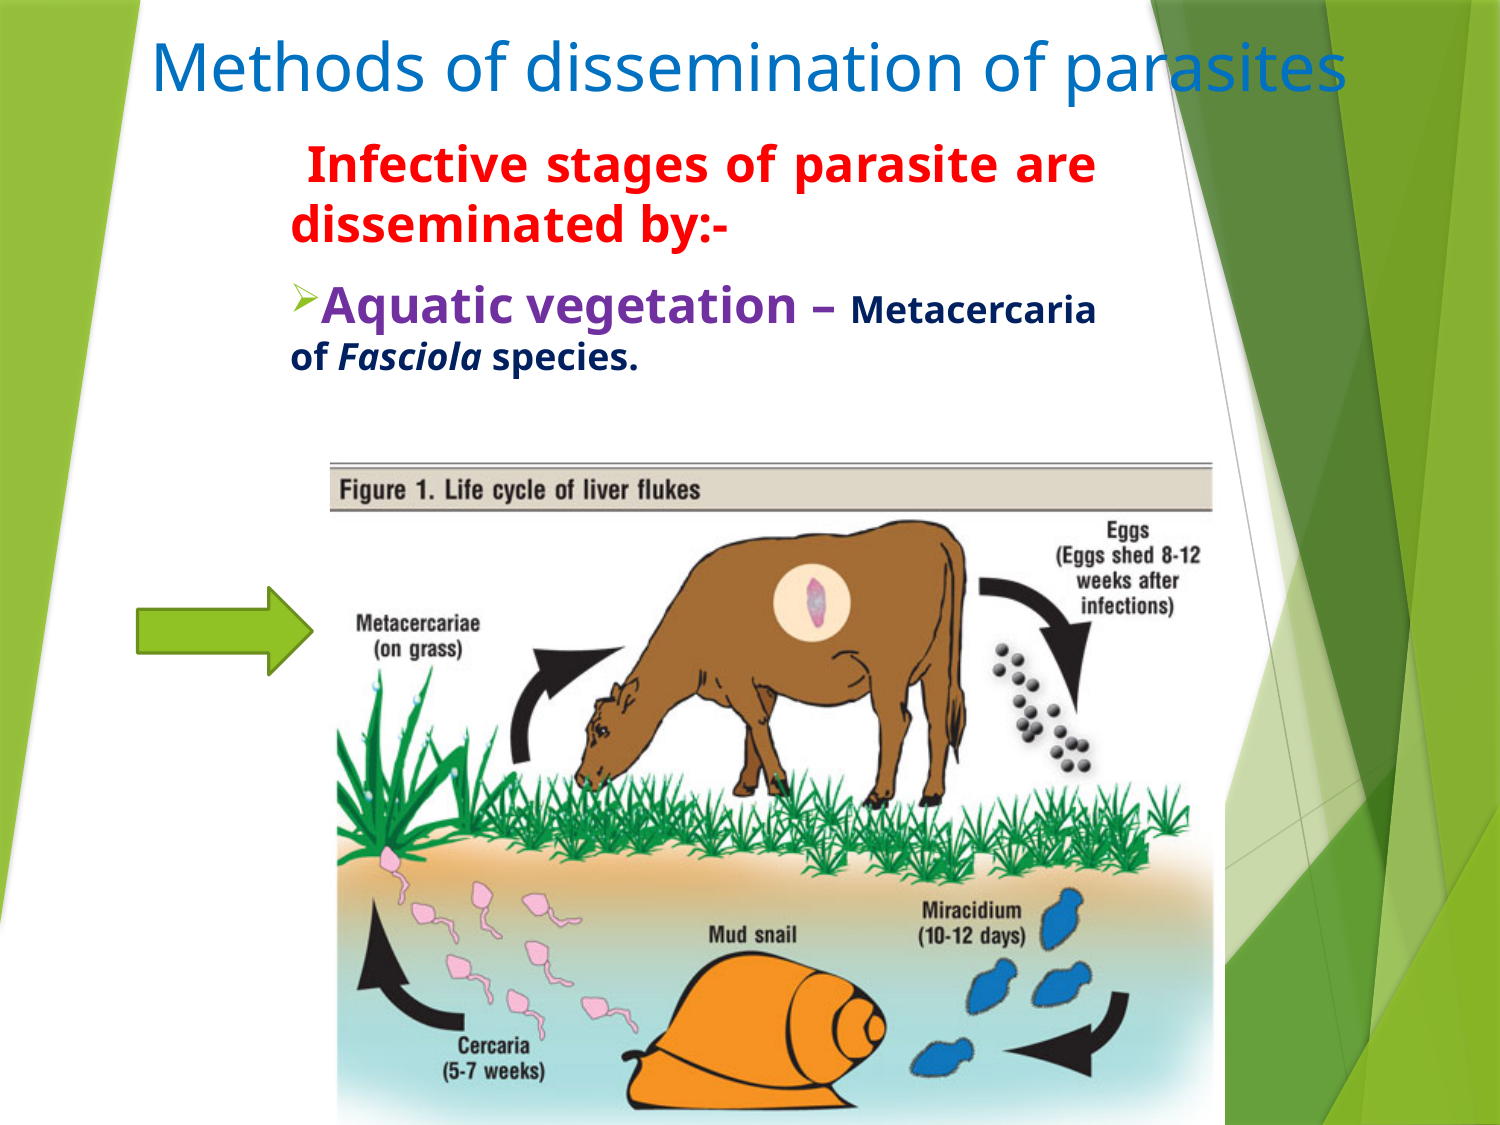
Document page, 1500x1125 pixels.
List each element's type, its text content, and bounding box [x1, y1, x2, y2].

subtitle Infective stages of parasite are disseminated by:- Aquatic vegetation – Metacercaria of Fasciola species. [275, 125, 1113, 1125]
text_box [135, 585, 314, 677]
title Methods of dissemination of parasites [0, 0, 1500, 113]
picture [329, 449, 1226, 1125]
